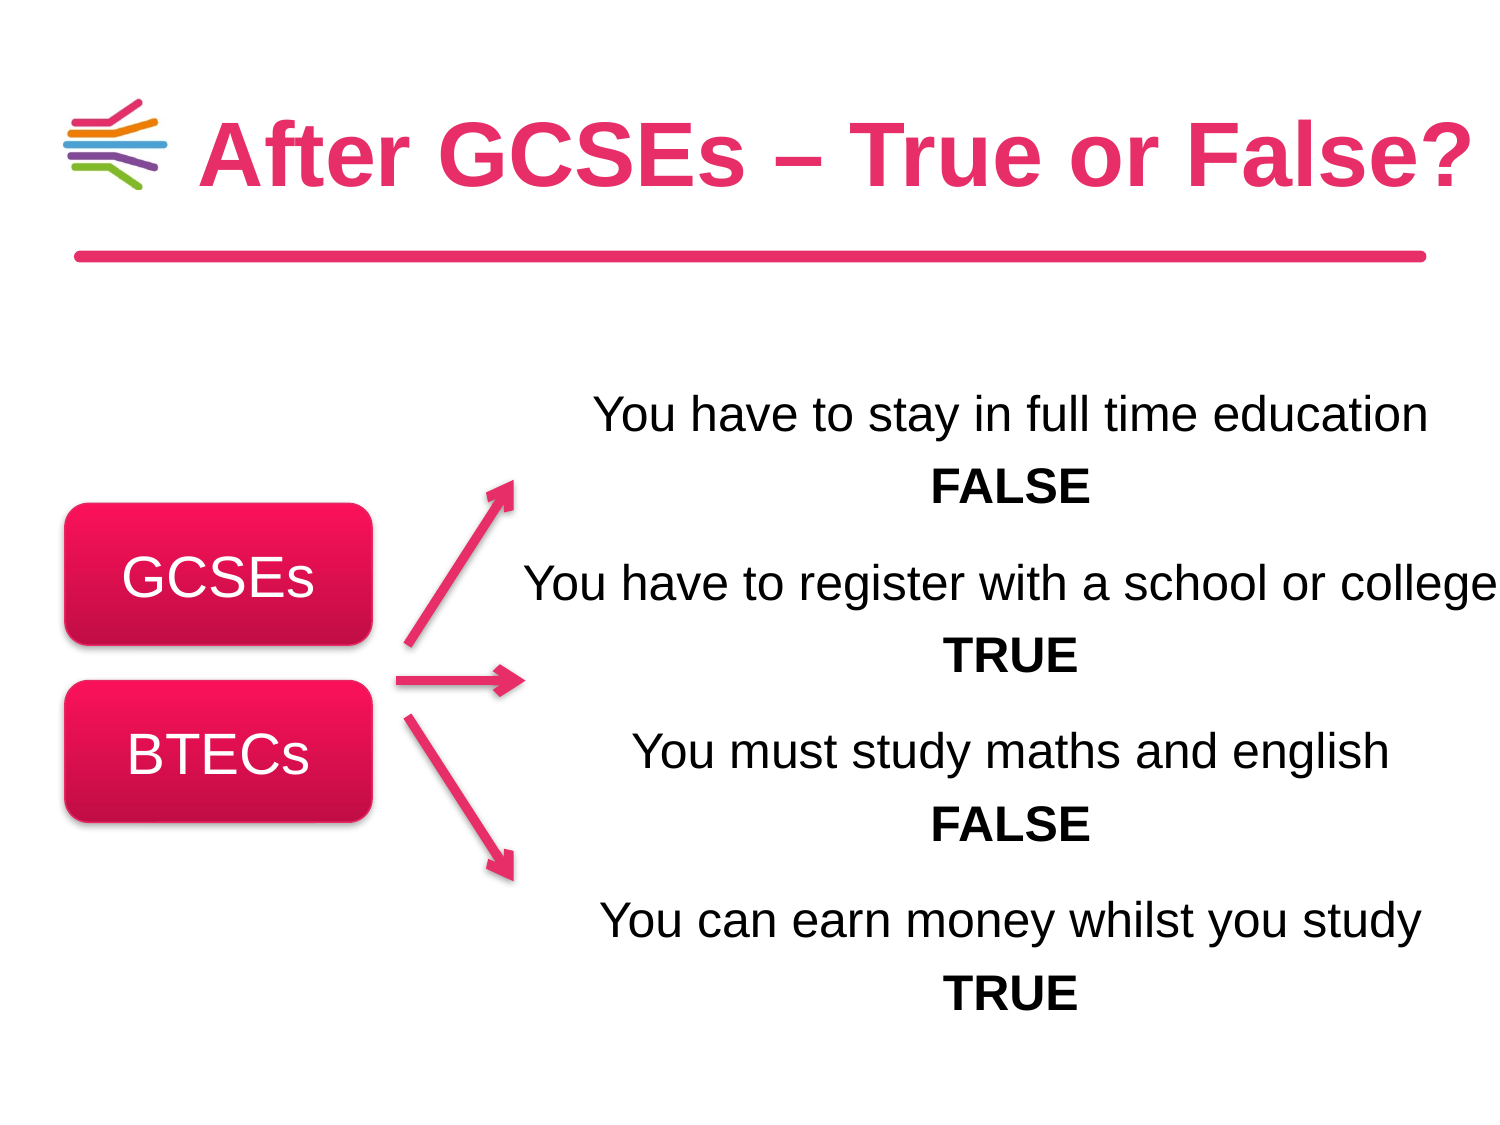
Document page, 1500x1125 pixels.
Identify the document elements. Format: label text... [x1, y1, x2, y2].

text_box You have to stay in full time education FALSE You have to register with a school or college TRUE You must study maths and english FALSE You can earn money whilst you study TRUE [507, 361, 1500, 1028]
title After GCSEs – True or False? [183, 56, 1500, 244]
text_box GCSEs [64, 502, 373, 646]
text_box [407, 479, 514, 646]
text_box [407, 715, 514, 882]
picture [62, 95, 170, 190]
text_box BTECs [64, 679, 373, 824]
